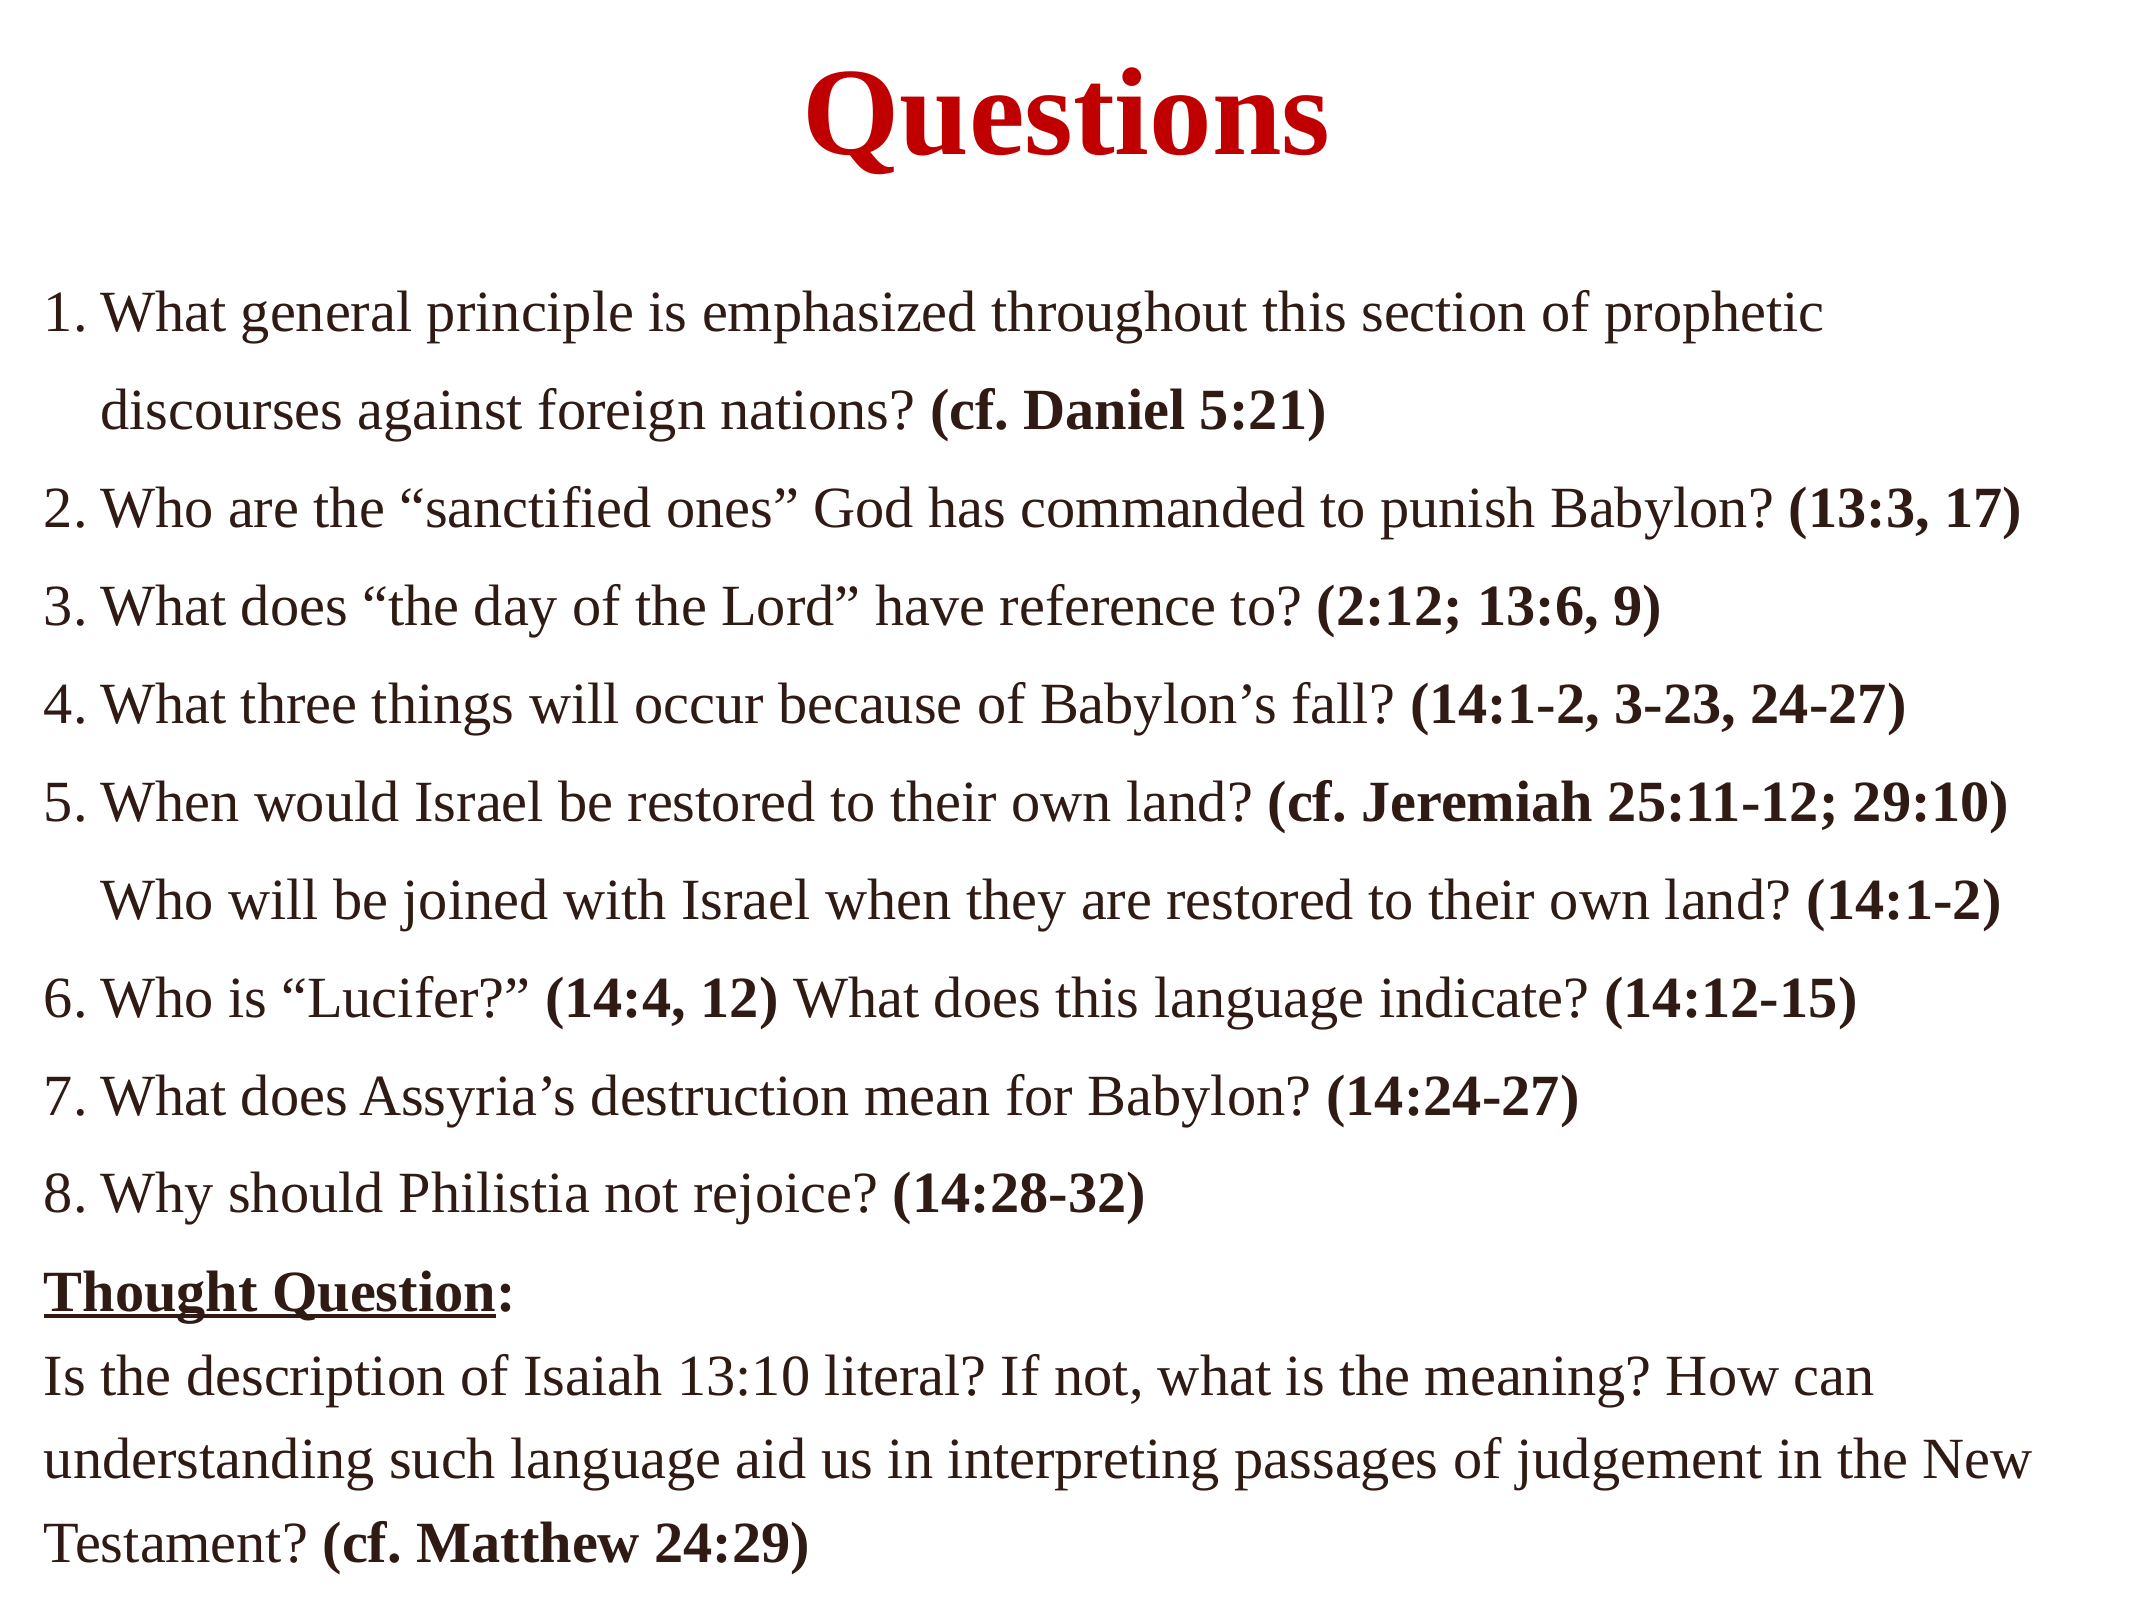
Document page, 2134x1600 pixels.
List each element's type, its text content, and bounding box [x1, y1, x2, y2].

title Questions [208, 24, 1925, 184]
text_box What general principle is emphasized throughout this section of prophetic discourses against foreign nations? (cf. Daniel 5:21) Who are the “sanctified ones” God has commanded to punish Babylon? (13:3, 17) What does “the day of the Lord” have reference to? (2:12; 13:6, 9) What three things will occur because of Babylon’s fall? (14:1-2, 3-23, 24-27) When would Israel be restored to their own land? (cf. Jeremiah 25:11-12; 29:10) Who will be joined with Israel when they are restored to their own land? (14:1-2) Who is “Lucifer?” (14:4, 12) What does this language indicate? (14:12-15) What does Assyria’s destruction mean for Babylon? (14:24-27) Why should Philistia not rejoice? (14:28-32) Thought Question: Is the description of Isaiah 13:10 literal? If not, what is the meaning? How can understanding such language aid us in interpreting passages of judgement in the New Testament? (cf. Matthew 24:29) [29, 237, 2092, 1582]
